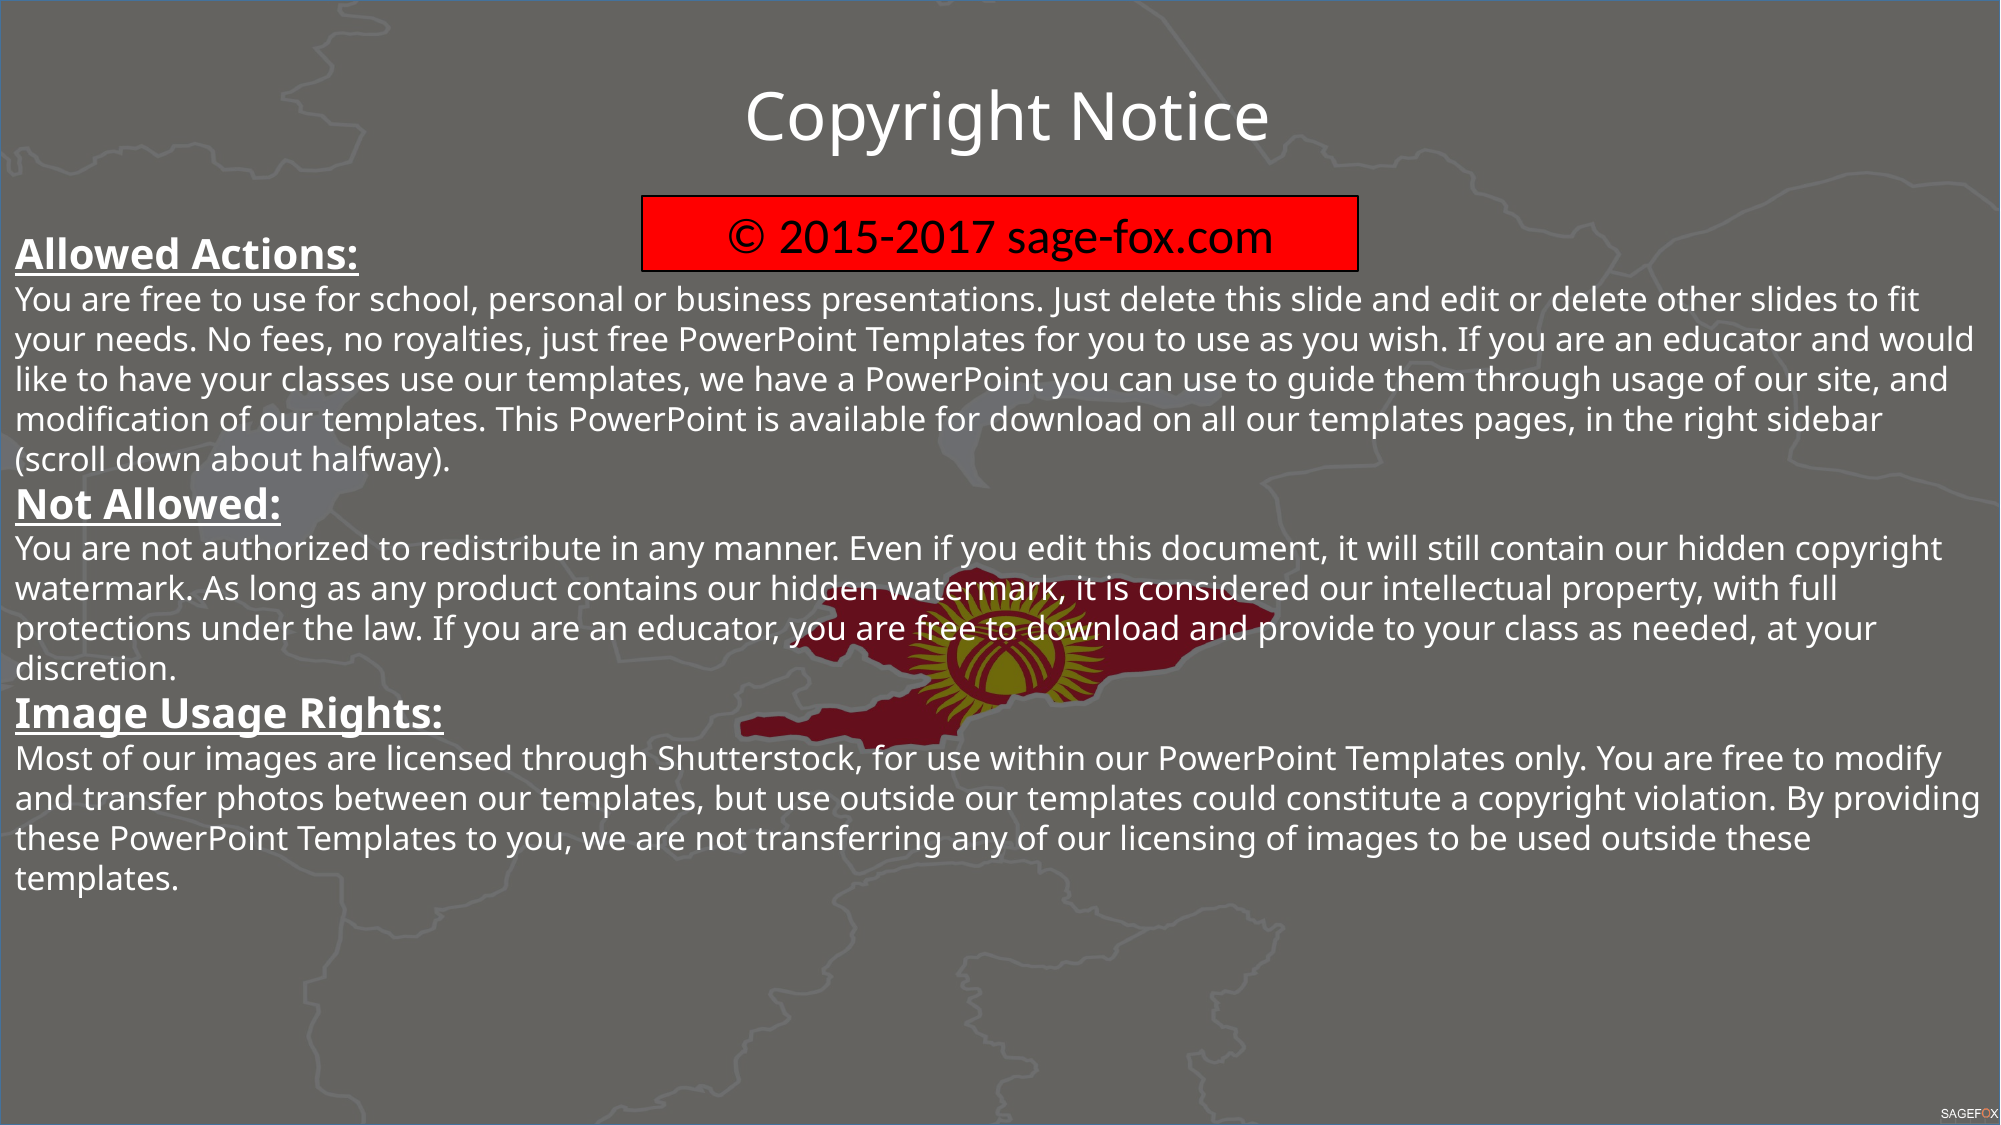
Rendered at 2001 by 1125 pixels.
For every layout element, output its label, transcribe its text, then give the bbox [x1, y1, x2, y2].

text_box © 2015-2017 sage-fox.com [641, 196, 1358, 272]
text_box Allowed Actions: You are free to use for school, personal or business presentations. Just delete this slide and edit or delete other slides to fit your needs. No fees, no royalties, just free PowerPoint Templates for you to use as you wish. If you are an educator and would like to have your classes use our templates, we have a PowerPoint you can use to guide them through usage of our site, and modification of our templates. This PowerPoint is available for download on all our templates pages, in the right sidebar (scroll down about halfway). Not Allowed: You are not authorized to redistribute in any manner. Even if you edit this document, it will still contain our hidden copyright watermark. As long as any product contains our hidden watermark, it is considered our intellectual property, with full protections under the law. If you are an educator, you are free to download and provide to your class as needed, at your discretion. Image Usage Rights: Most of our images are licensed through Shutterstock, for use within our PowerPoint Templates only. You are free to modify and transfer photos between our templates, but use outside our templates could constitute a copyright violation. By providing these PowerPoint Templates to you, we are not transferring any of our licensing of images to be used outside these templates. [0, 0, 2000, 1125]
title Copyright Notice [493, 60, 1524, 178]
